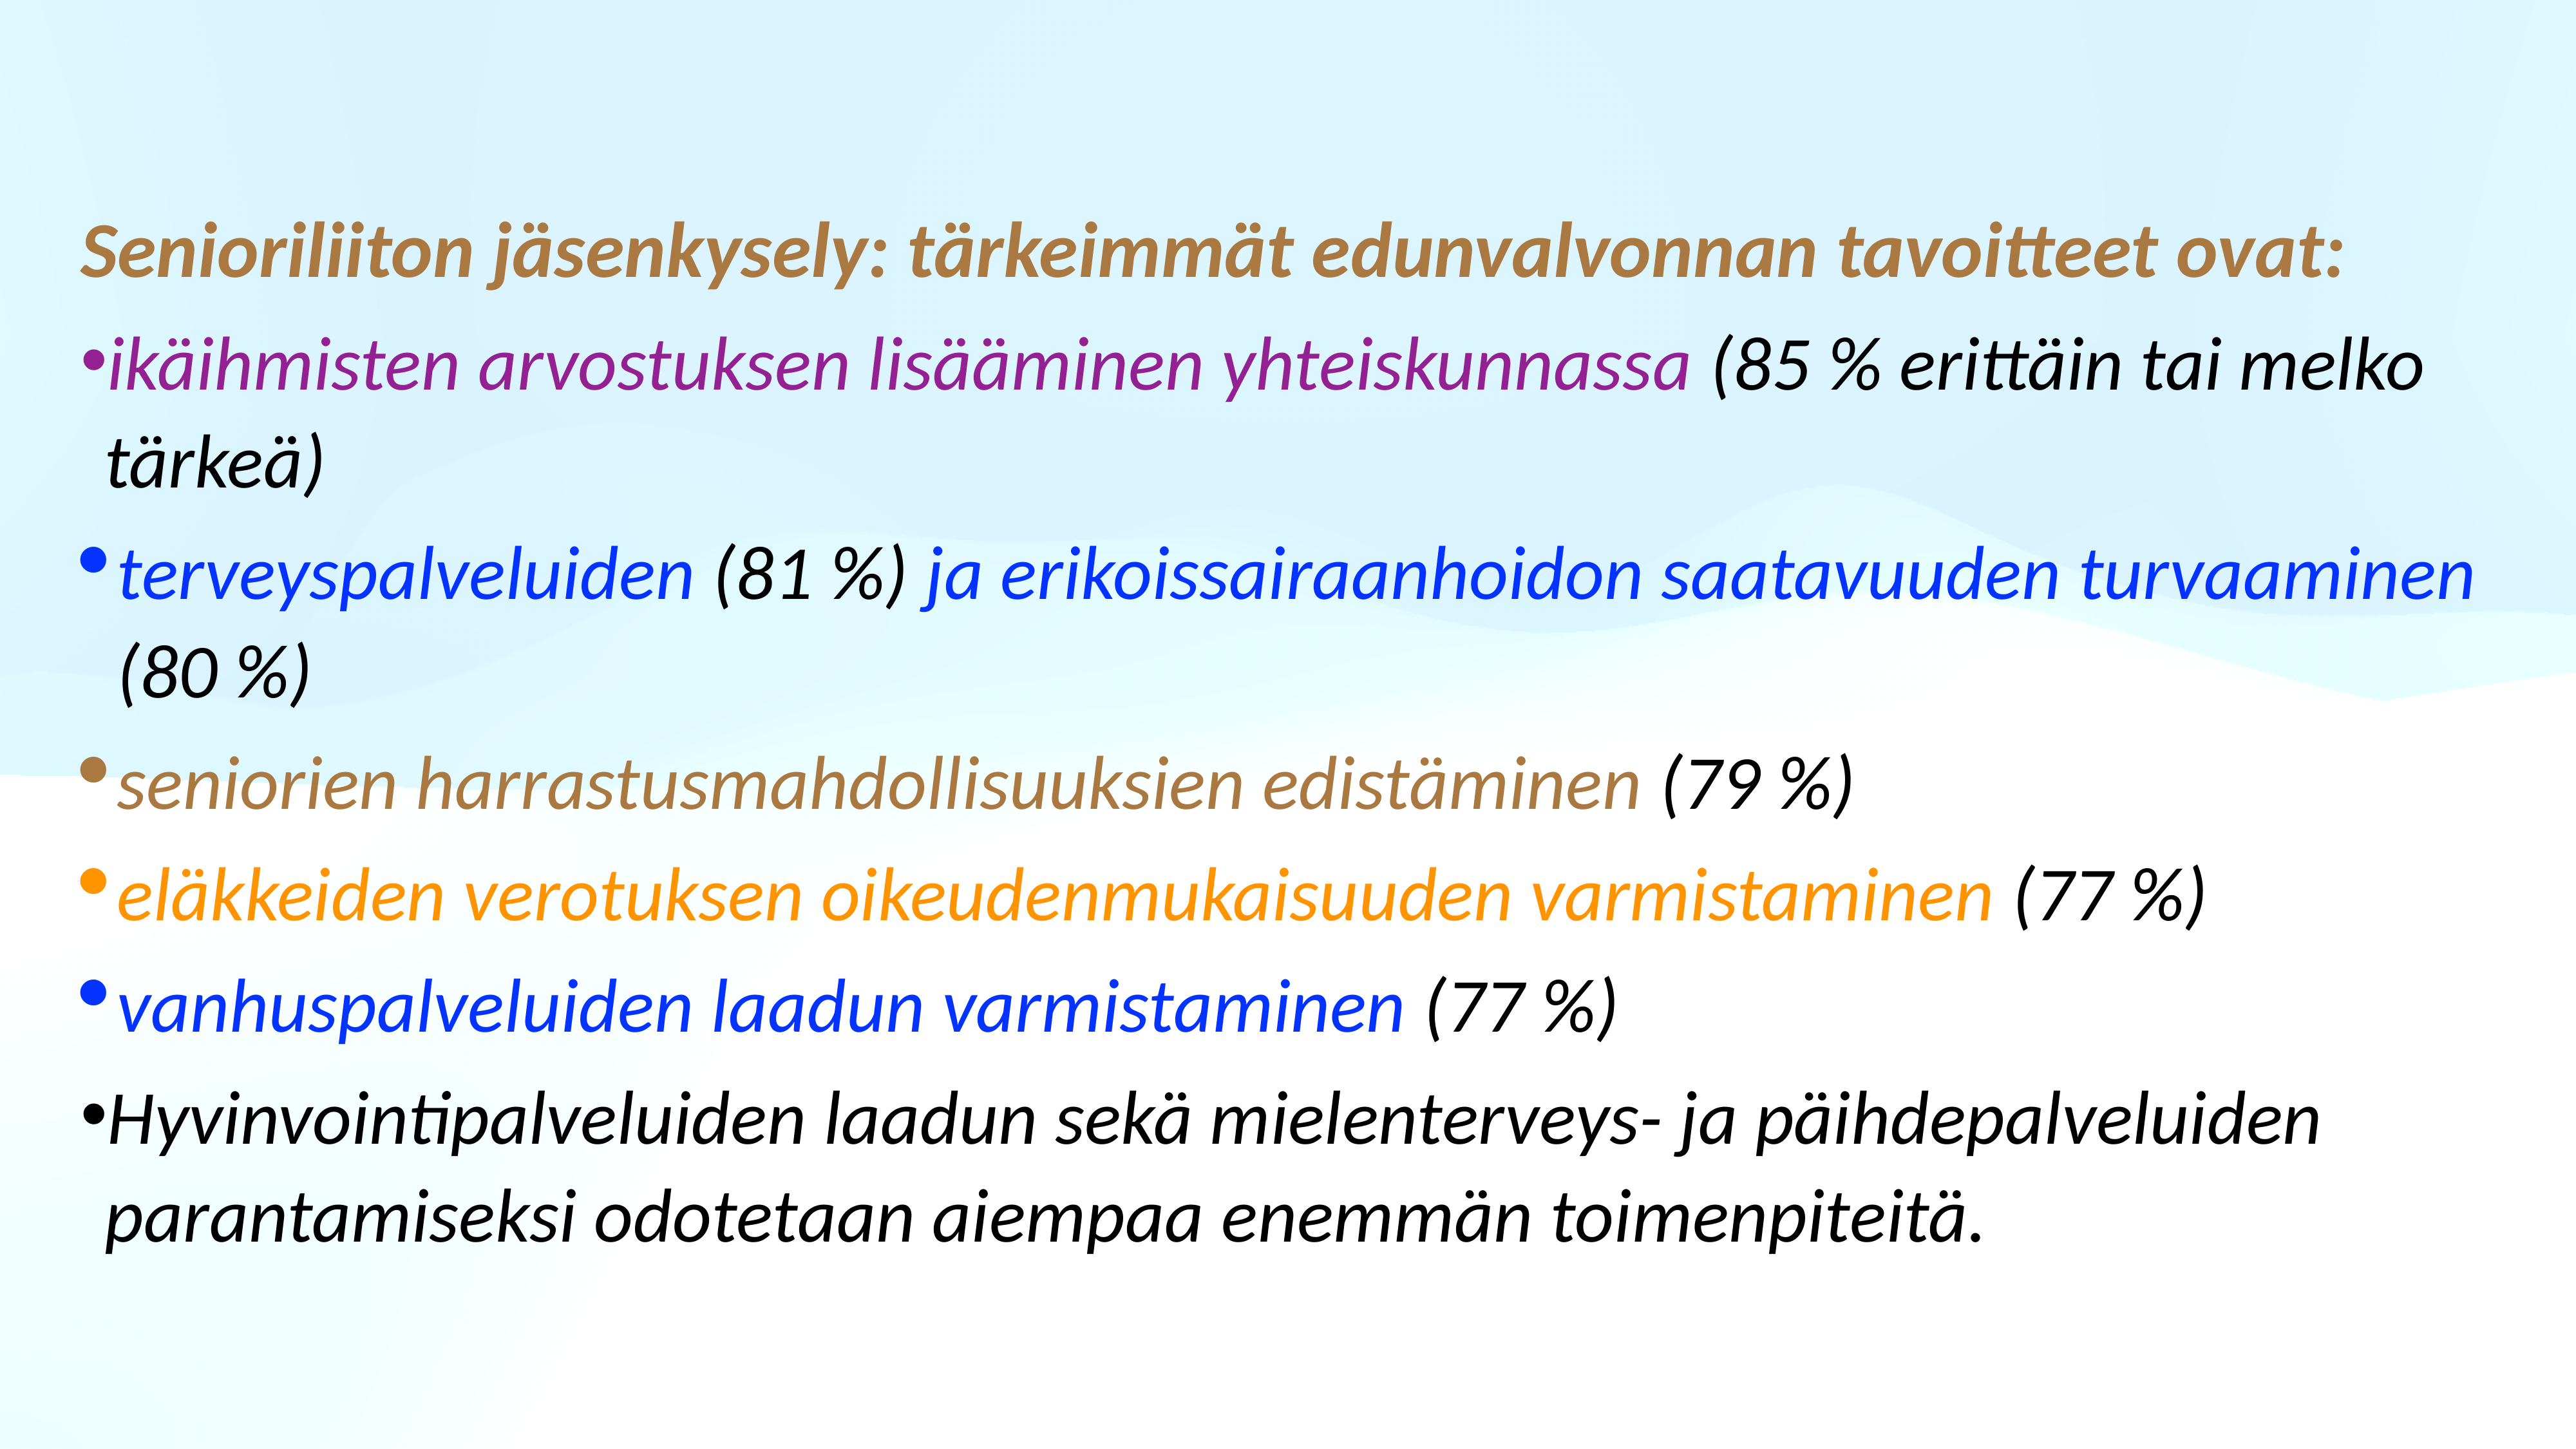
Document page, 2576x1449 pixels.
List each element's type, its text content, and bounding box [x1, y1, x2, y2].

text_box Senioriliiton jäsenkysely: tärkeimmät edunvalvonnan tavoitteet ovat: ikäihmisten arvostuksen lisääminen yhteiskunnassa (85 % erittäin tai melko tärkeä) terveyspalveluiden (81 %) ja erikoissairaanhoidon saatavuuden turvaaminen (80 %) seniorien harrastusmahdollisuuksien edistäminen (79 %) eläkkeiden verotuksen oikeudenmukaisuuden varmistaminen (77 %) vanhuspalveluiden laadun varmistaminen (77 %) Hyvinvointipalveluiden laadun sekä mielenterveys- ja päihdepalveluiden parantamiseksi odotetaan aiempaa enemmän toimenpiteitä. [75, 186, 2501, 1263]
picture [0, 0, 2576, 1449]
